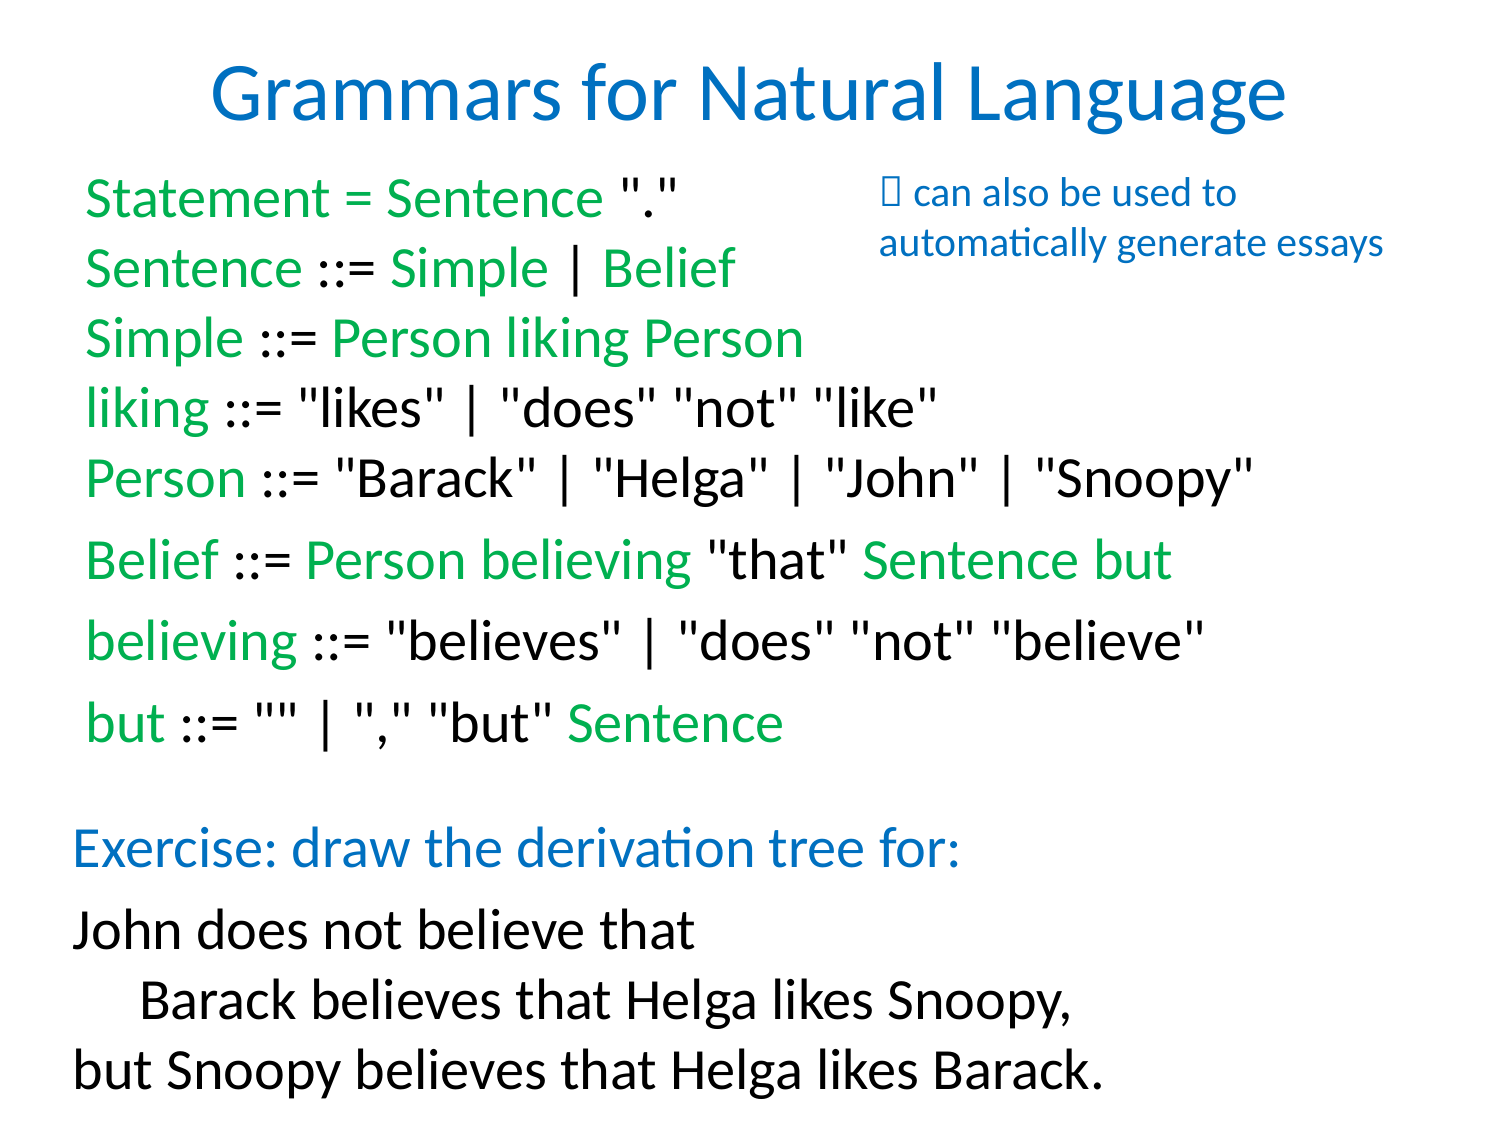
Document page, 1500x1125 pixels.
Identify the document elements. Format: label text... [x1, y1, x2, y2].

list Statement = Sentence "." Sentence ::= Simple | Belief Simple ::= Person liking Person liking ::= "likes" | "does" "not" "like" Person ::= "Barack" | "Helga" | "John" | "Snoopy" Belief ::= Person believing "that" Sentence but believing ::= "believes" | "does" "not" "believe" but ::= "" | "," "but" Sentence [70, 151, 1421, 704]
text_box  can also be used to automatically generate essays [863, 157, 1482, 283]
title Grammars for Natural Language [74, 25, 1426, 149]
text_box Exercise: draw the derivation tree for: John does not believe that Barack believes that Helga likes Snoopy, but Snoopy believes that Helga likes Barack. [57, 801, 1408, 1125]
